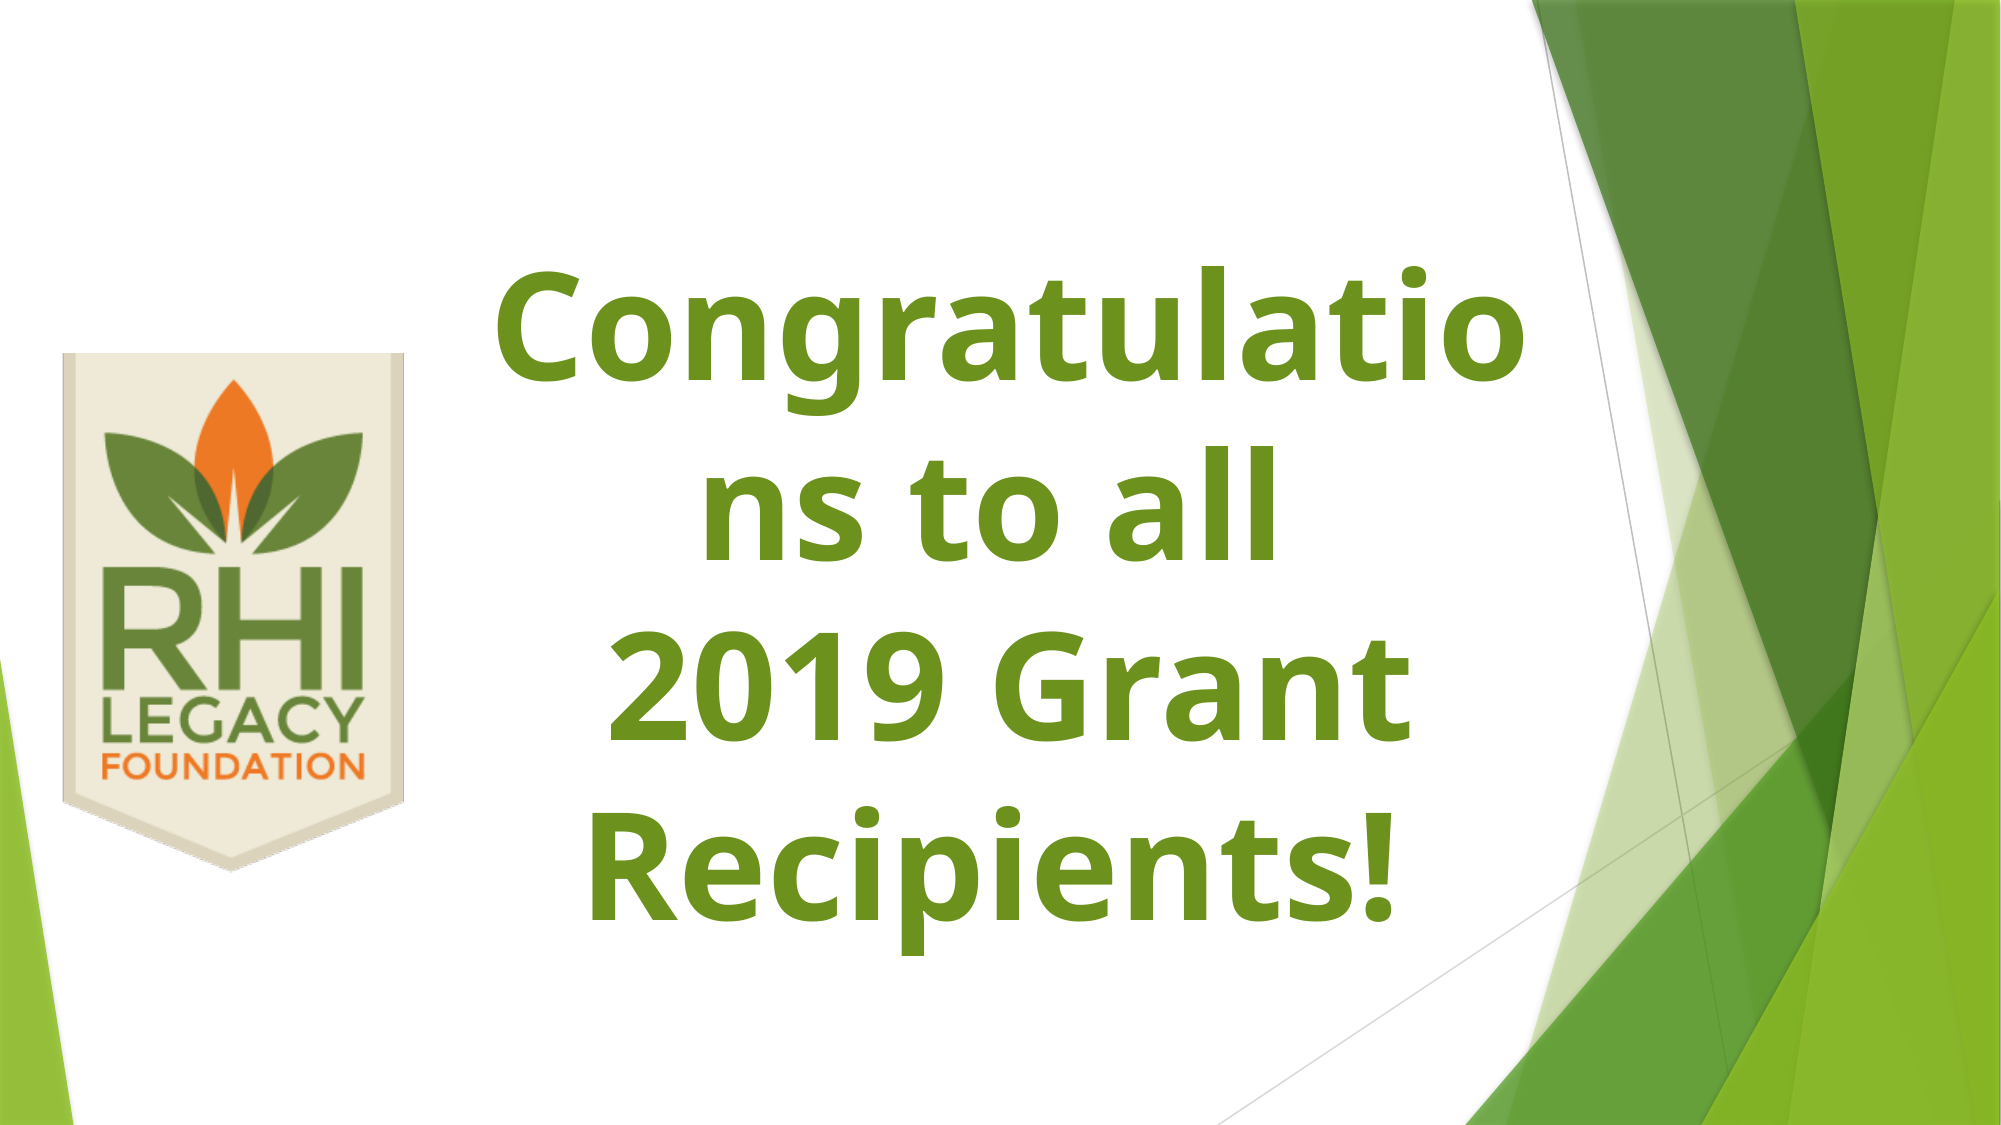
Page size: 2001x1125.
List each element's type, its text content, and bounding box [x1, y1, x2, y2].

title Congratulations to all 2019 Grant Recipients! [434, 43, 1586, 1024]
picture [43, 352, 421, 889]
